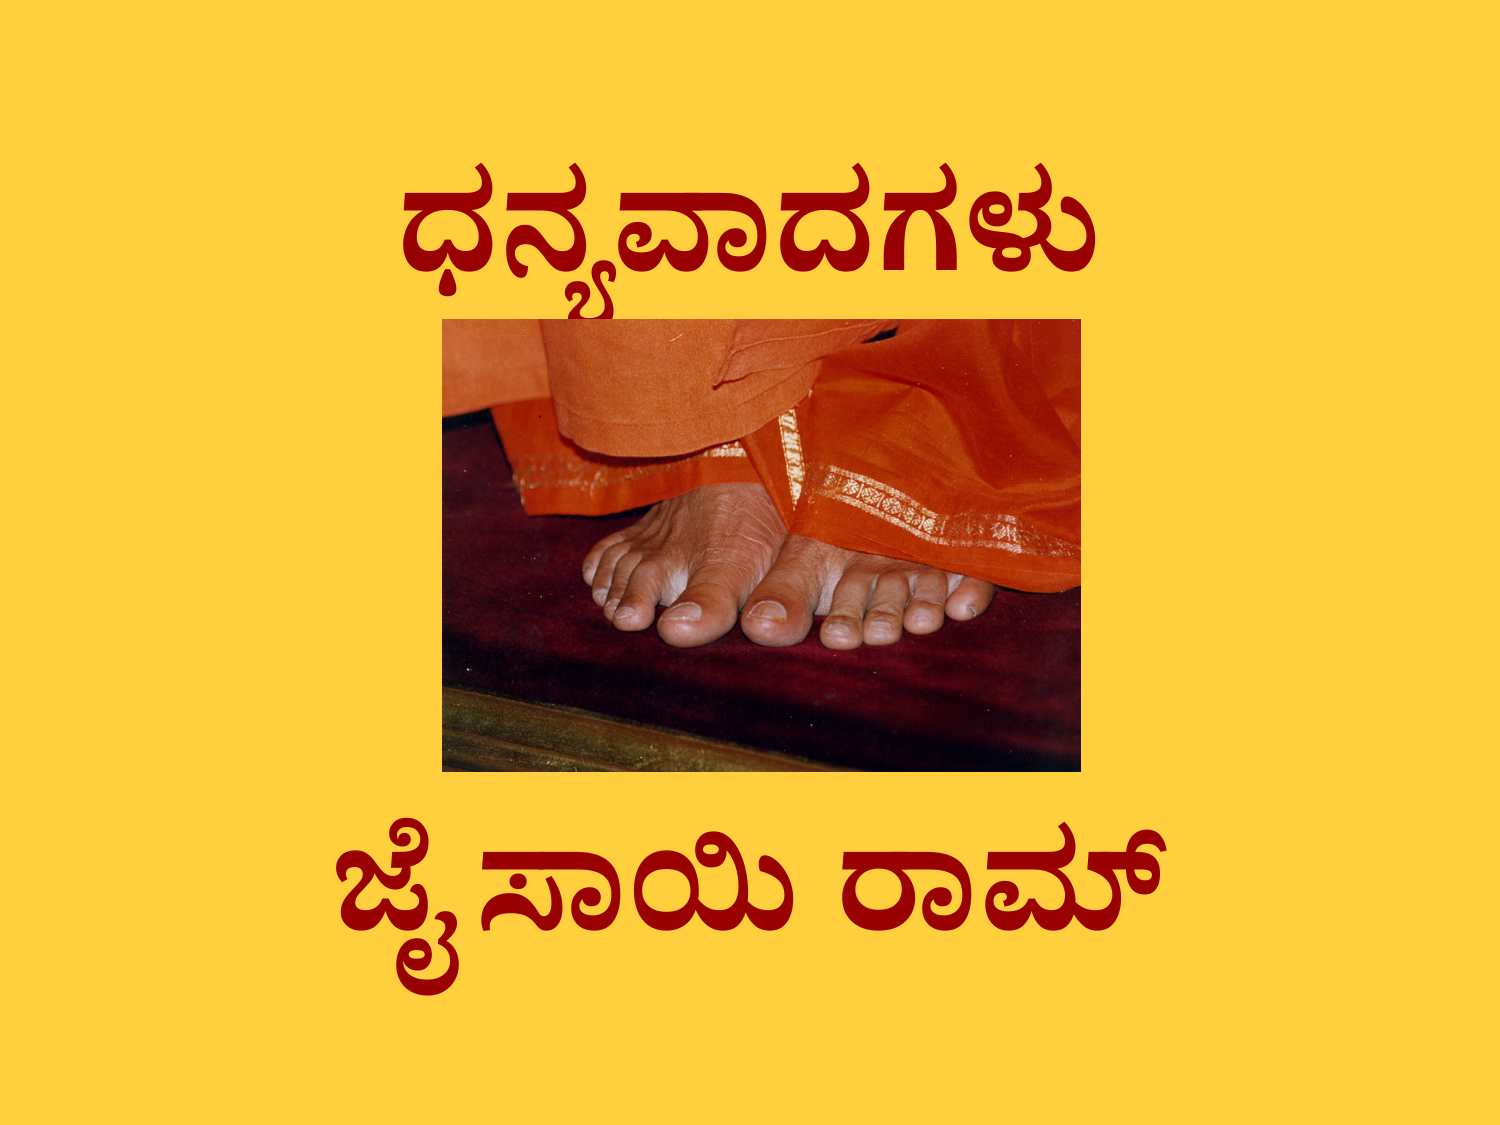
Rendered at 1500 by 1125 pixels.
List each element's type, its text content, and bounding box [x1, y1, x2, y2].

picture [442, 319, 1081, 773]
list ಧನ್ಯವಾದಗಳು ಜೈ ಸಾಯಿ ರಾಮ್ [75, 125, 1425, 1005]
